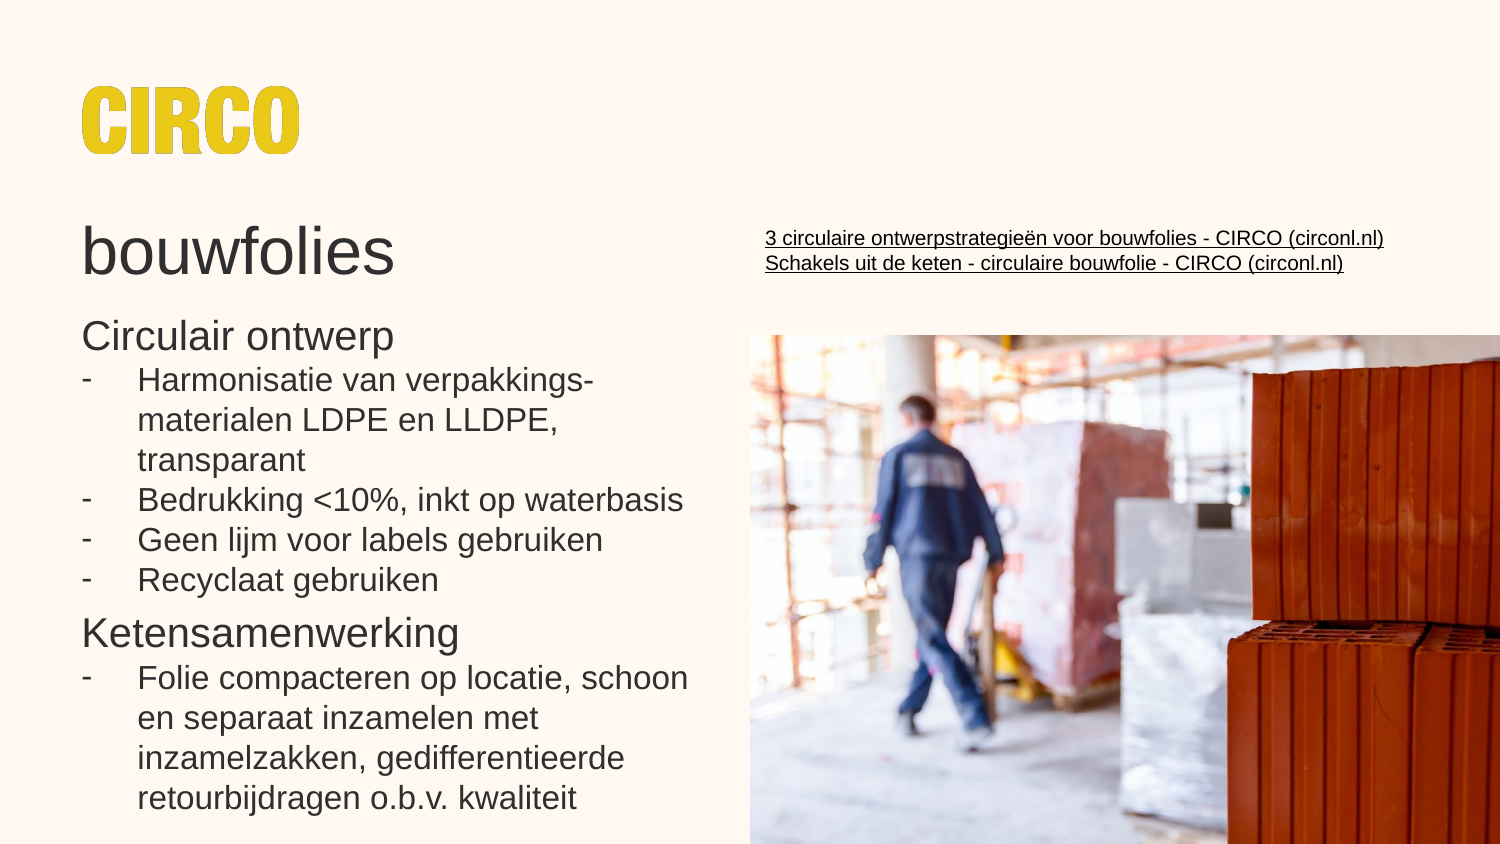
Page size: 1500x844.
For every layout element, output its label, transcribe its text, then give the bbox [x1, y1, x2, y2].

picture [82, 86, 299, 154]
title bouwfolies [66, 200, 1412, 297]
subtitle Circulair ontwerp Harmonisatie van verpakkings-materialen LDPE en LLDPE, transparant Bedrukking <10%, inkt op waterbasis Geen lijm voor labels gebruiken Recyclaat gebruiken Ketensamenwerking Folie compacteren op locatie, schoon en separaat inzamelen met inzamelzakken, gedifferentieerde retourbijdragen o.b.v. kwaliteit [66, 300, 714, 732]
picture [749, 334, 1500, 844]
text_box 3 circulaire ontwerpstrategieën voor bouwfolies - CIRCO (circonl.nl) Schakels uit de keten - circulaire bouwfolie - CIRCO (circonl.nl) [750, 217, 1500, 283]
